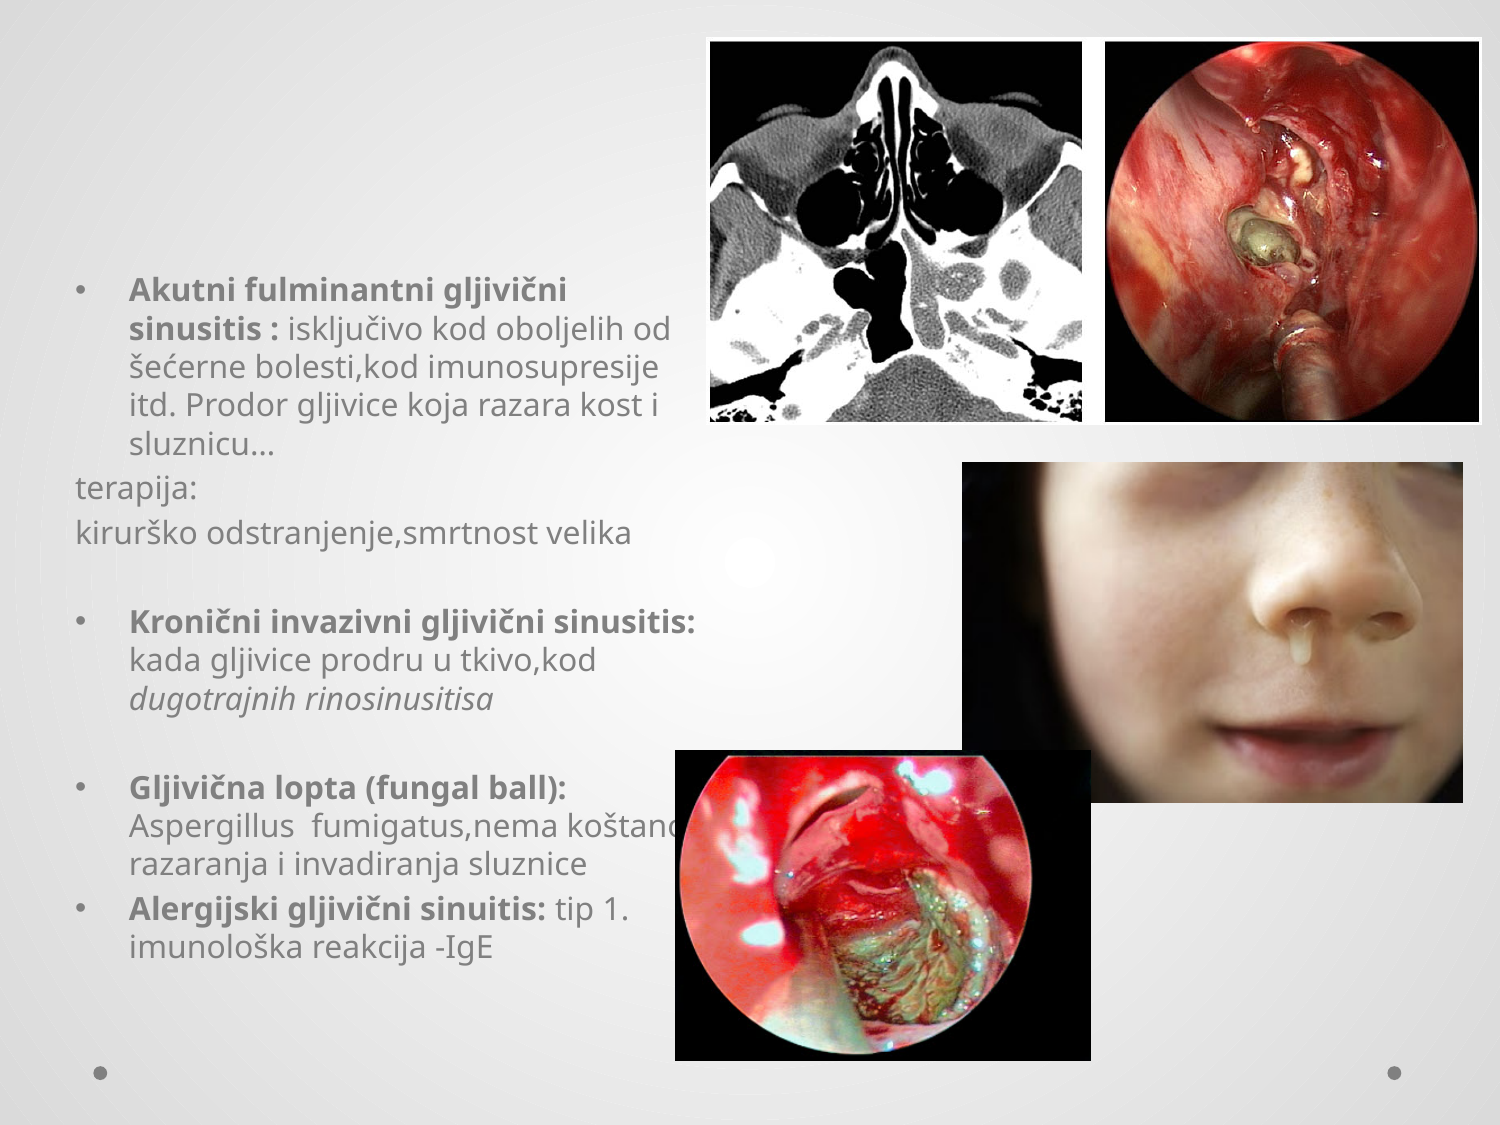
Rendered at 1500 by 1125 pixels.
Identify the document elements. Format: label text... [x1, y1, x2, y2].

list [706, 37, 1482, 426]
picture [674, 462, 1463, 1061]
list Akutni fulminantni gljivični sinusitis : isključivo kod oboljelih od šećerne bolesti,kod imunosupresije itd. Prodor gljivice koja razara kost i sluznicu… terapija: kirurško odstranjenje,smrtnost velika Kronični invazivni gljivični sinusitis: kada gljivice prodru u tkivo,kod dugotrajnih rinosinusitisa Gljivična lopta (fungal ball): Aspergillus fumigatus,nema koštanog razaranja i invadiranja sluznice Alergijski gljivični sinuitis: tip 1. imunološka reakcija -IgE [60, 262, 723, 1005]
